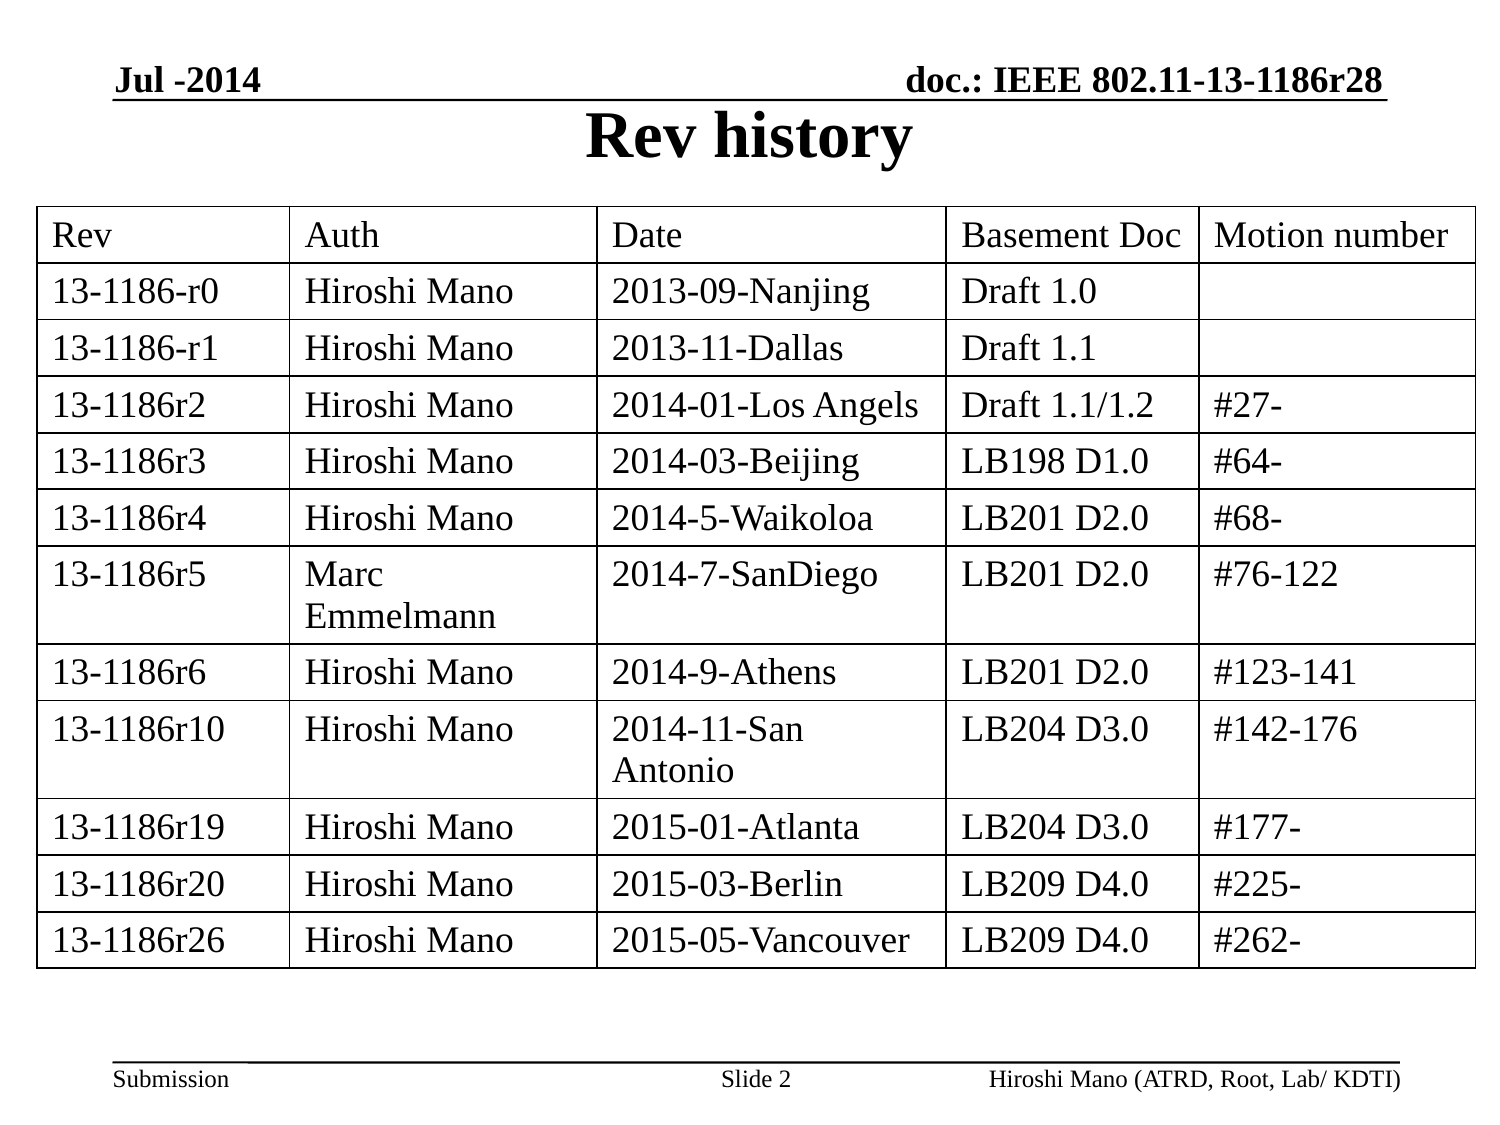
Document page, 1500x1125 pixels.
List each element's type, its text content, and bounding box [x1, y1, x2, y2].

table_cell LB209 D4.0 [947, 856, 1198, 911]
table_cell 2015-03-Berlin [598, 856, 945, 911]
table_cell 2014-01-Los Angels [598, 377, 945, 432]
table_cell Draft 1.1 [947, 320, 1198, 375]
table_cell Hiroshi Mano [290, 645, 596, 700]
table_cell LB201 D2.0 [947, 490, 1198, 545]
table_cell 2015-05-Vancouver [598, 913, 945, 967]
table_cell #177- [1200, 799, 1475, 854]
table_cell Hiroshi Mano [290, 320, 596, 375]
table_cell LB204 D3.0 [947, 701, 1198, 798]
table_cell 13-1186r10 [38, 701, 289, 798]
table_cell LB201 D2.0 [947, 645, 1198, 700]
table_cell 2014-03-Beijing [598, 434, 945, 488]
table_cell Hiroshi Mano [290, 799, 596, 854]
table_cell #262- [1200, 913, 1475, 967]
table_header Basement Doc [947, 207, 1198, 262]
table_cell #64- [1200, 434, 1475, 488]
table_cell Draft 1.1/1.2 [947, 377, 1198, 432]
table_cell Marc Emmelmann [290, 547, 596, 643]
table_cell 13-1186r6 [38, 645, 289, 700]
table_cell Hiroshi Mano [290, 701, 596, 798]
table_cell #27- [1200, 377, 1475, 432]
table_cell Hiroshi Mano [290, 434, 596, 488]
table_cell LB204 D3.0 [947, 799, 1198, 854]
table_cell #123-141 [1200, 645, 1475, 700]
table_cell #76-122 [1200, 547, 1475, 643]
table_cell 13-1186r4 [38, 490, 289, 545]
table_header Auth [290, 207, 596, 262]
table_cell 13-1186-r0 [38, 264, 289, 319]
table_header Date [598, 207, 945, 262]
table_header Rev [38, 207, 289, 262]
table_cell LB198 D1.0 [947, 434, 1198, 488]
table_cell #68- [1200, 490, 1475, 545]
table_cell 13-1186r2 [38, 377, 289, 432]
table_cell Hiroshi Mano [290, 913, 596, 967]
table_cell 13-1186r20 [38, 856, 289, 911]
footer Hiroshi Mano (ATRD, Root, Lab/ KDTI) [984, 1061, 1402, 1093]
table_cell Hiroshi Mano [290, 264, 596, 319]
slide_number Jul -2014 [114, 54, 273, 101]
table_cell Hiroshi Mano [290, 490, 596, 545]
table_cell LB201 D2.0 [947, 547, 1198, 643]
table_cell LB209 D4.0 [947, 913, 1198, 967]
table_cell 13-1186r5 [38, 547, 289, 643]
table_cell 2015-01-Atlanta [598, 799, 945, 854]
table_cell [1200, 264, 1475, 319]
table_cell 13-1186r26 [38, 913, 289, 967]
table_cell 13-1186r19 [38, 799, 289, 854]
table_cell Hiroshi Mano [290, 377, 596, 432]
table_cell 2013-11-Dallas [598, 320, 945, 375]
table_header Motion number [1200, 207, 1475, 262]
table_cell #225- [1200, 856, 1475, 911]
table_cell 2014-7-SanDiego [598, 547, 945, 643]
table_cell 2014-11-San Antonio [598, 701, 945, 798]
table_cell 2013-09-Nanjing [598, 264, 945, 319]
table_cell [1200, 320, 1475, 375]
title Rev history [112, 112, 1388, 151]
table_cell 13-1186-r1 [38, 320, 289, 375]
slide_number Slide 2 [712, 1061, 800, 1093]
table_cell Draft 1.0 [947, 264, 1198, 319]
table_cell #142-176 [1200, 701, 1475, 798]
table_cell 2014-5-Waikoloa [598, 490, 945, 545]
table_cell 13-1186r3 [38, 434, 289, 488]
table_cell 2014-9-Athens [598, 645, 945, 700]
table_cell Hiroshi Mano [290, 856, 596, 911]
